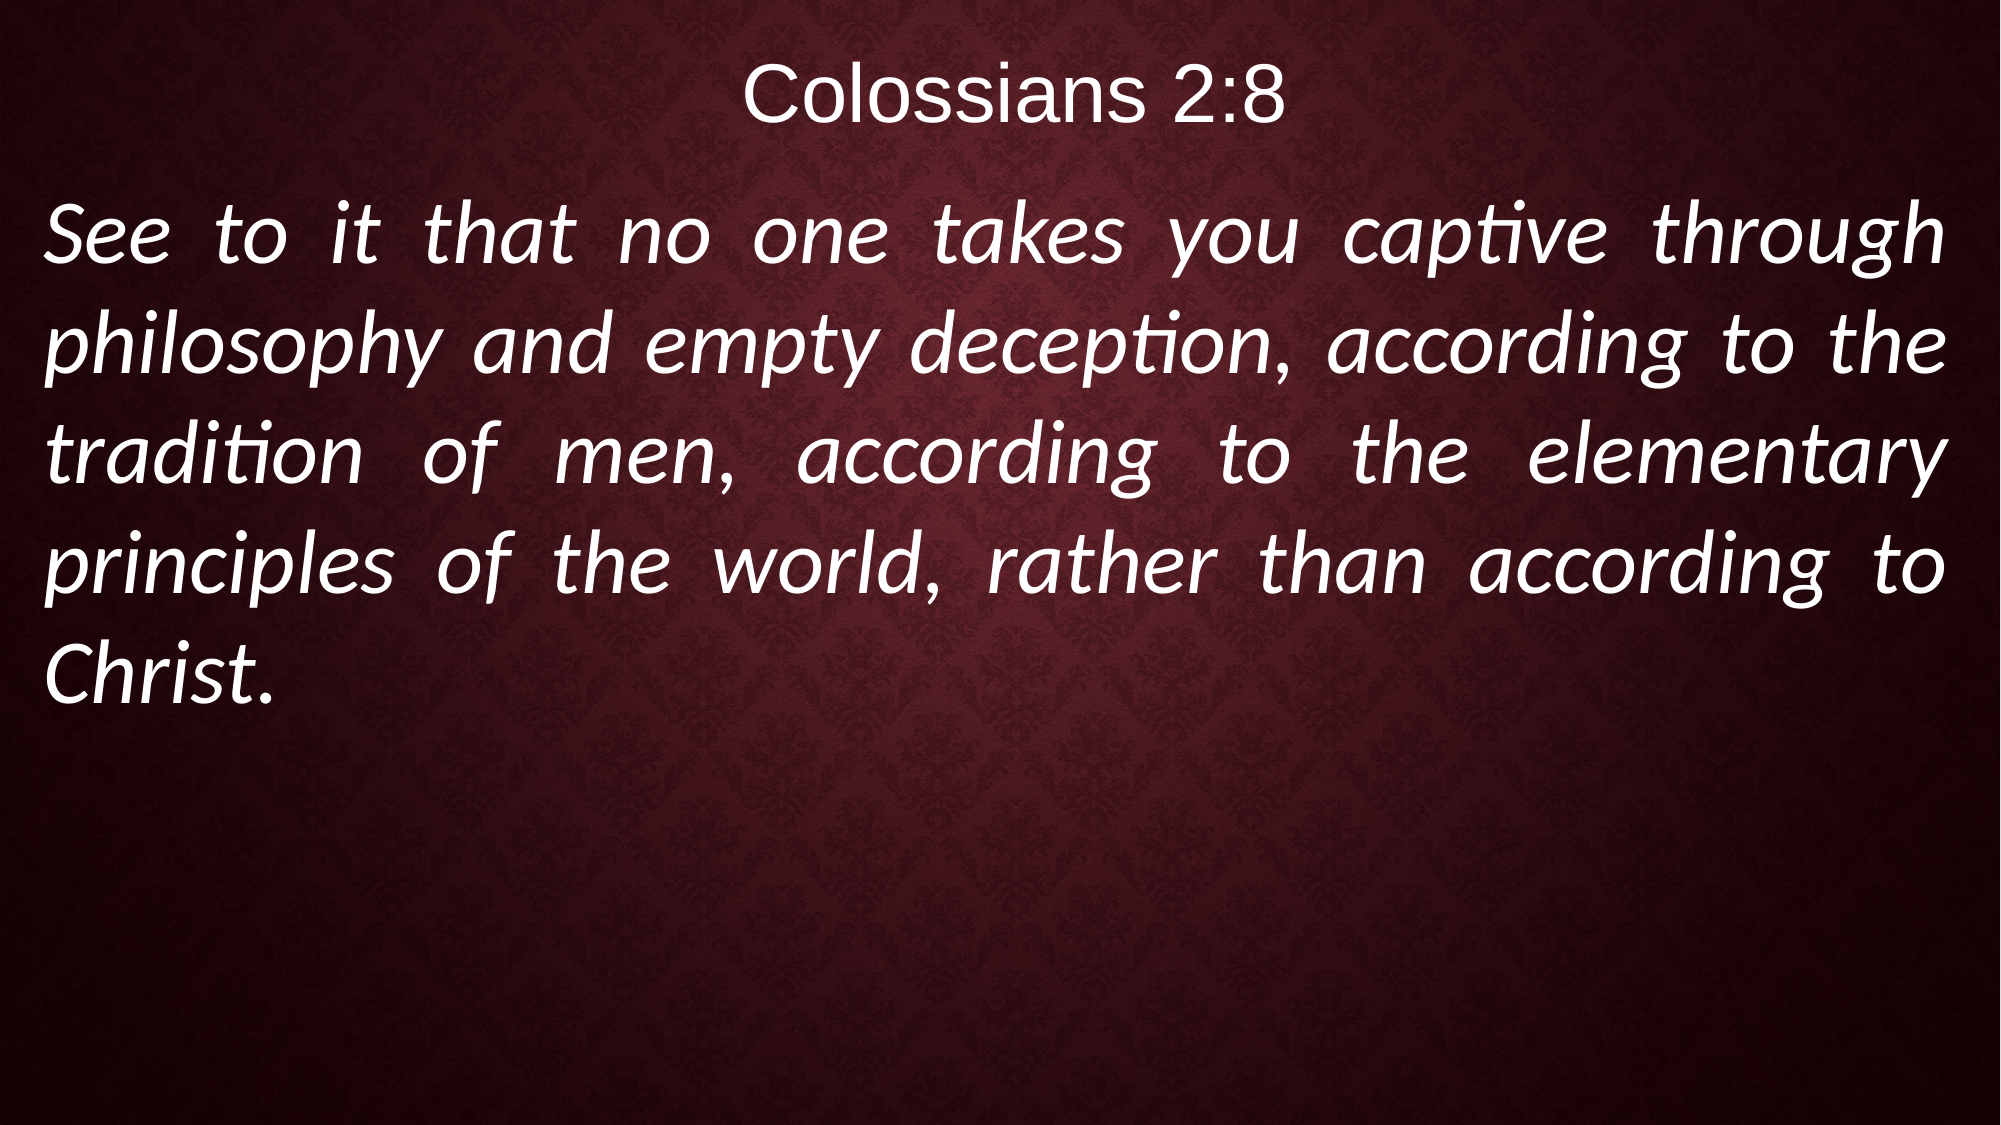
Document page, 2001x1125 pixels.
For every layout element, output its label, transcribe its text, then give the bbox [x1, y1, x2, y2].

text_box See to it that no one takes you captive through philosophy and empty deception, according to the tradition of men, according to the elementary principles of the world, rather than according to Christ. [28, 164, 1965, 729]
text_box Colossians 2:8 [55, 31, 1974, 146]
